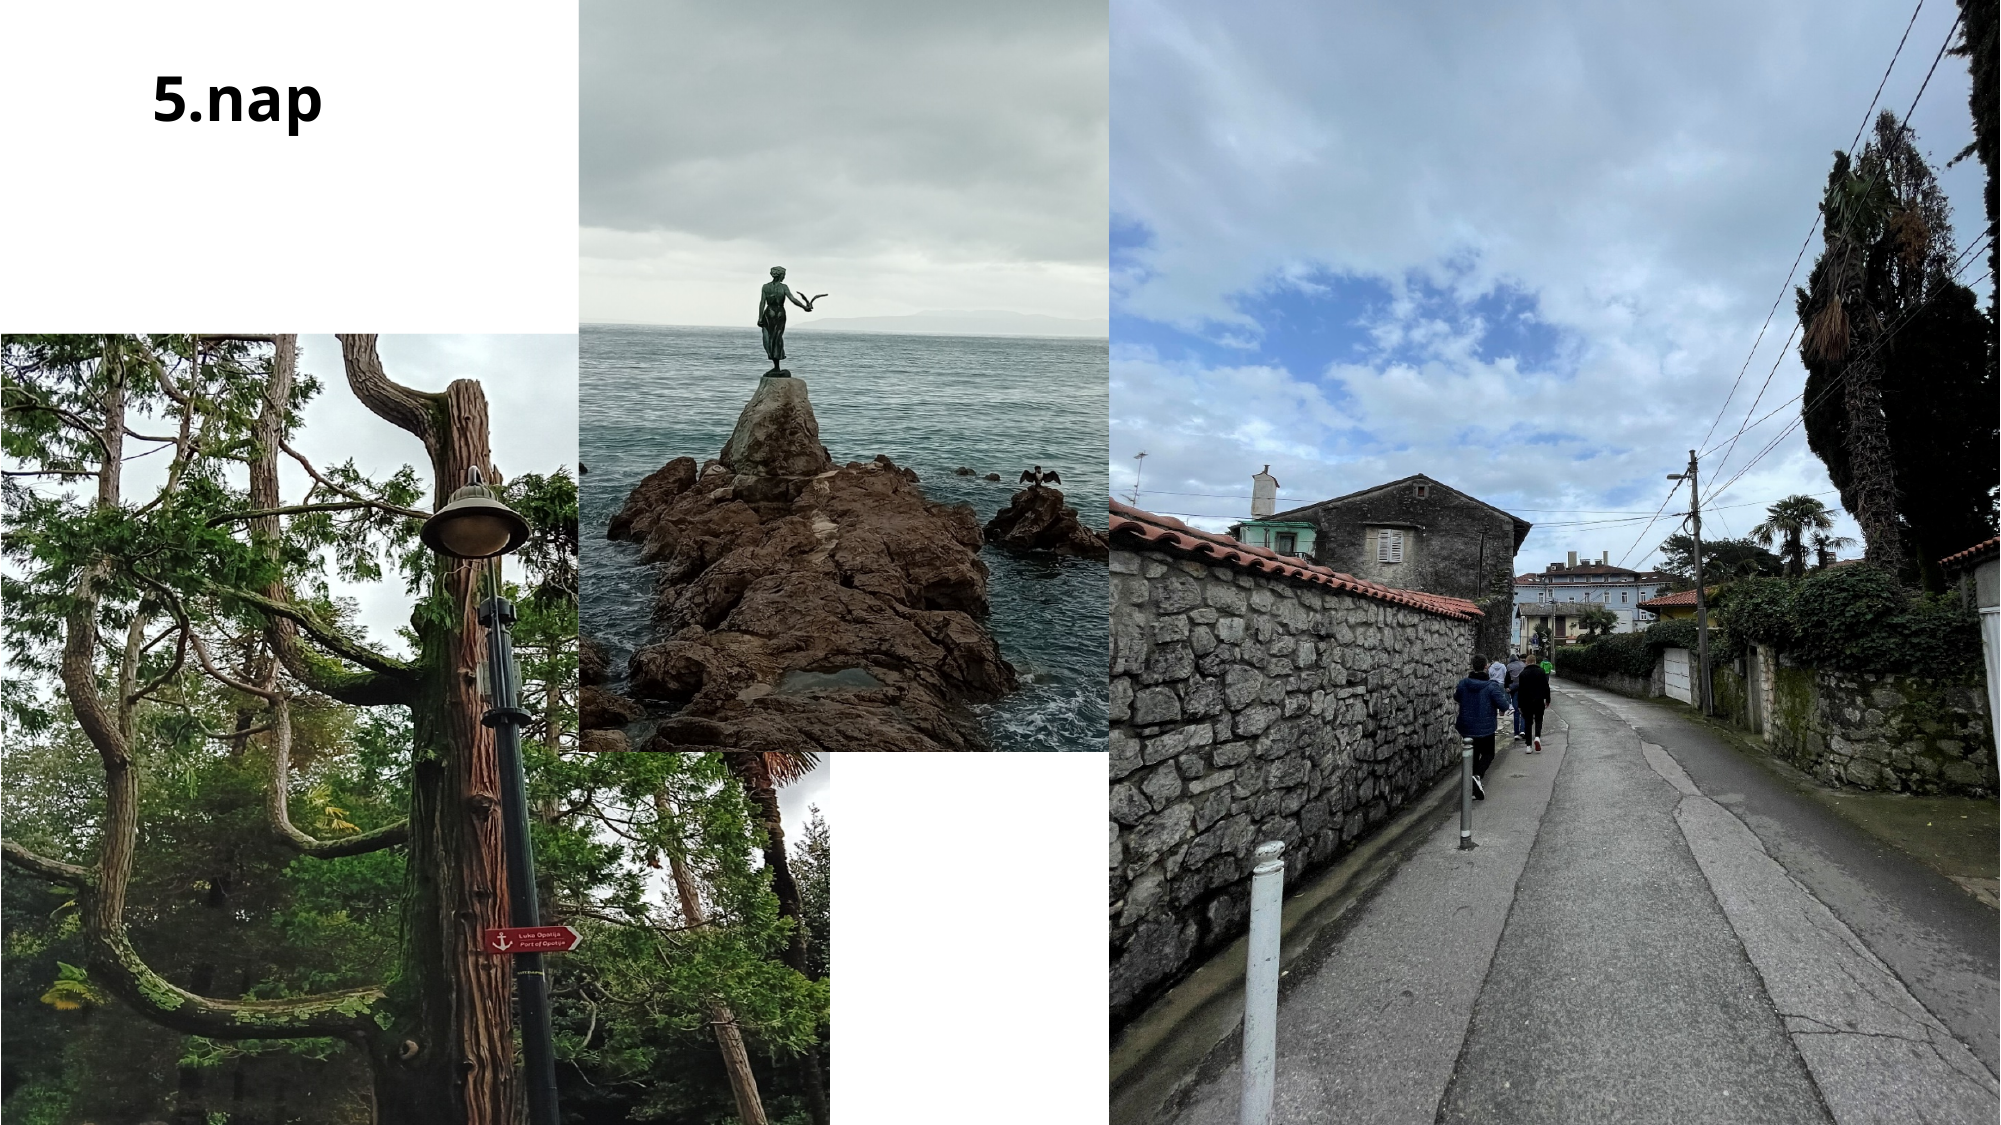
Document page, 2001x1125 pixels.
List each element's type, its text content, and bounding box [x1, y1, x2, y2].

picture [1, 0, 2000, 1125]
title 5.nap [137, 59, 521, 143]
